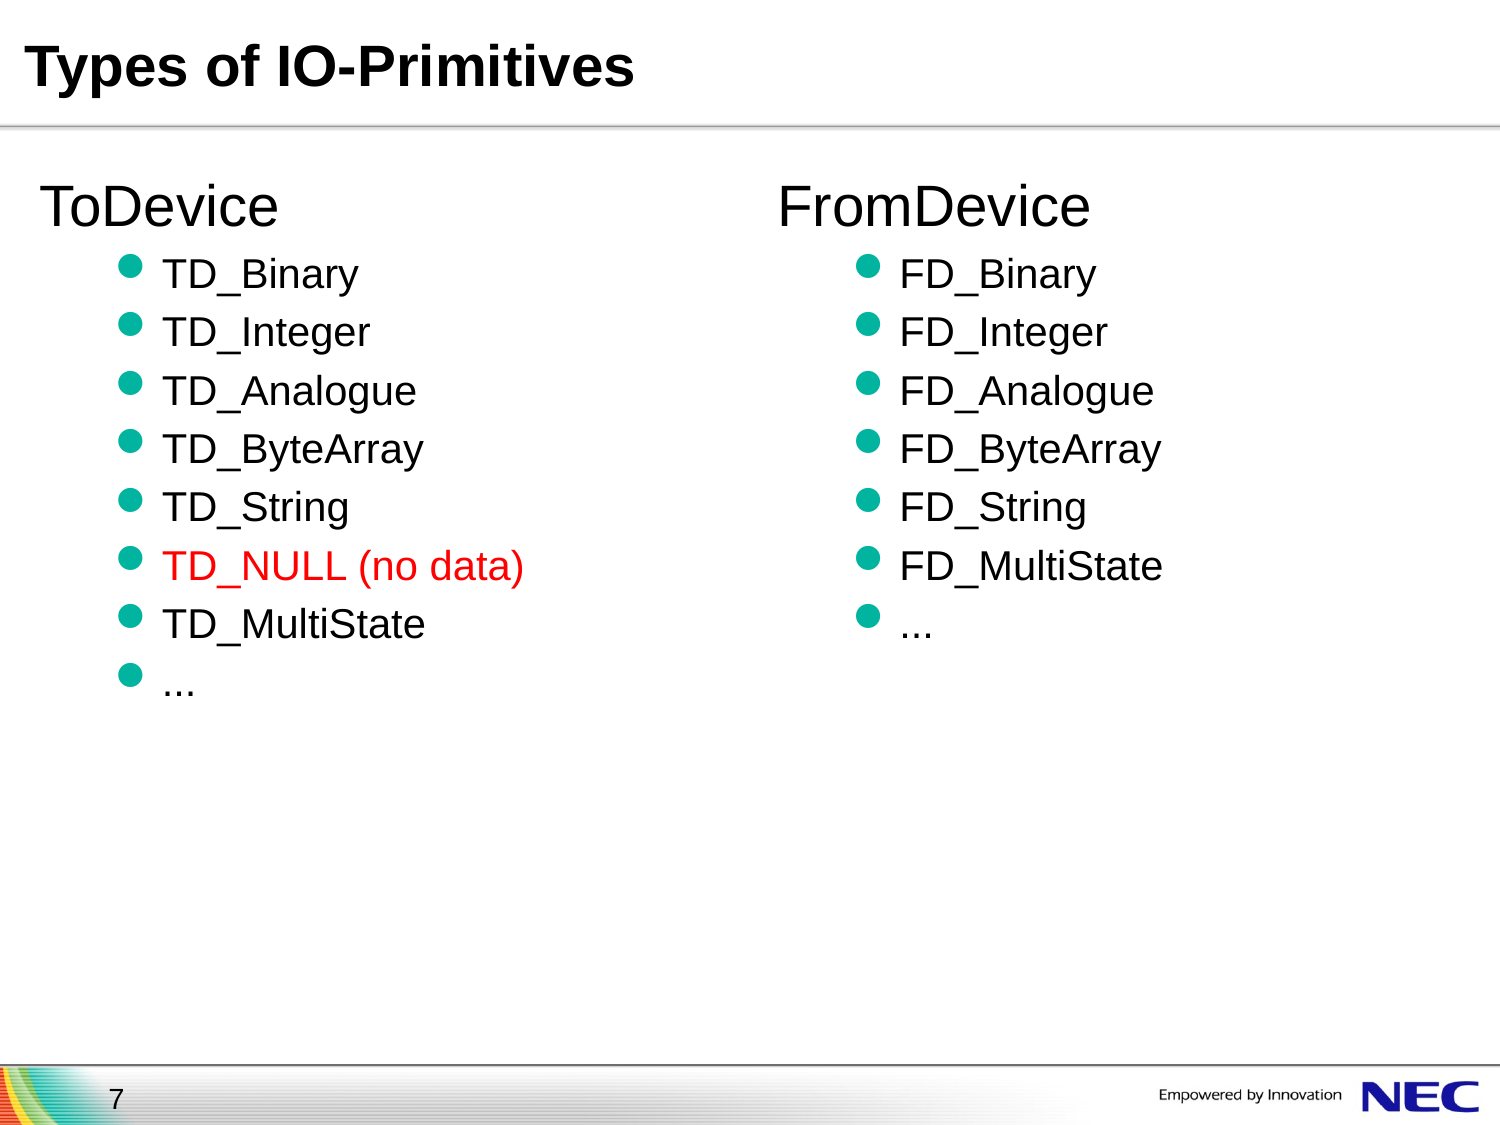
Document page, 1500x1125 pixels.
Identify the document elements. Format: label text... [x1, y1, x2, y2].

title Types of IO-Primitives [24, 18, 1476, 108]
slide_number 7 [49, 1070, 184, 1125]
list FromDevice FD_Binary FD_Integer FD_Analogue FD_ByteArray FD_String FD_MultiState ... [762, 160, 1476, 1024]
picture [0, 101, 1500, 131]
picture [0, 1064, 1500, 1125]
list ToDevice TD_Binary TD_Integer TD_Analogue TD_ByteArray TD_String TD_NULL (no data) TD_MultiState ... [24, 160, 738, 1024]
